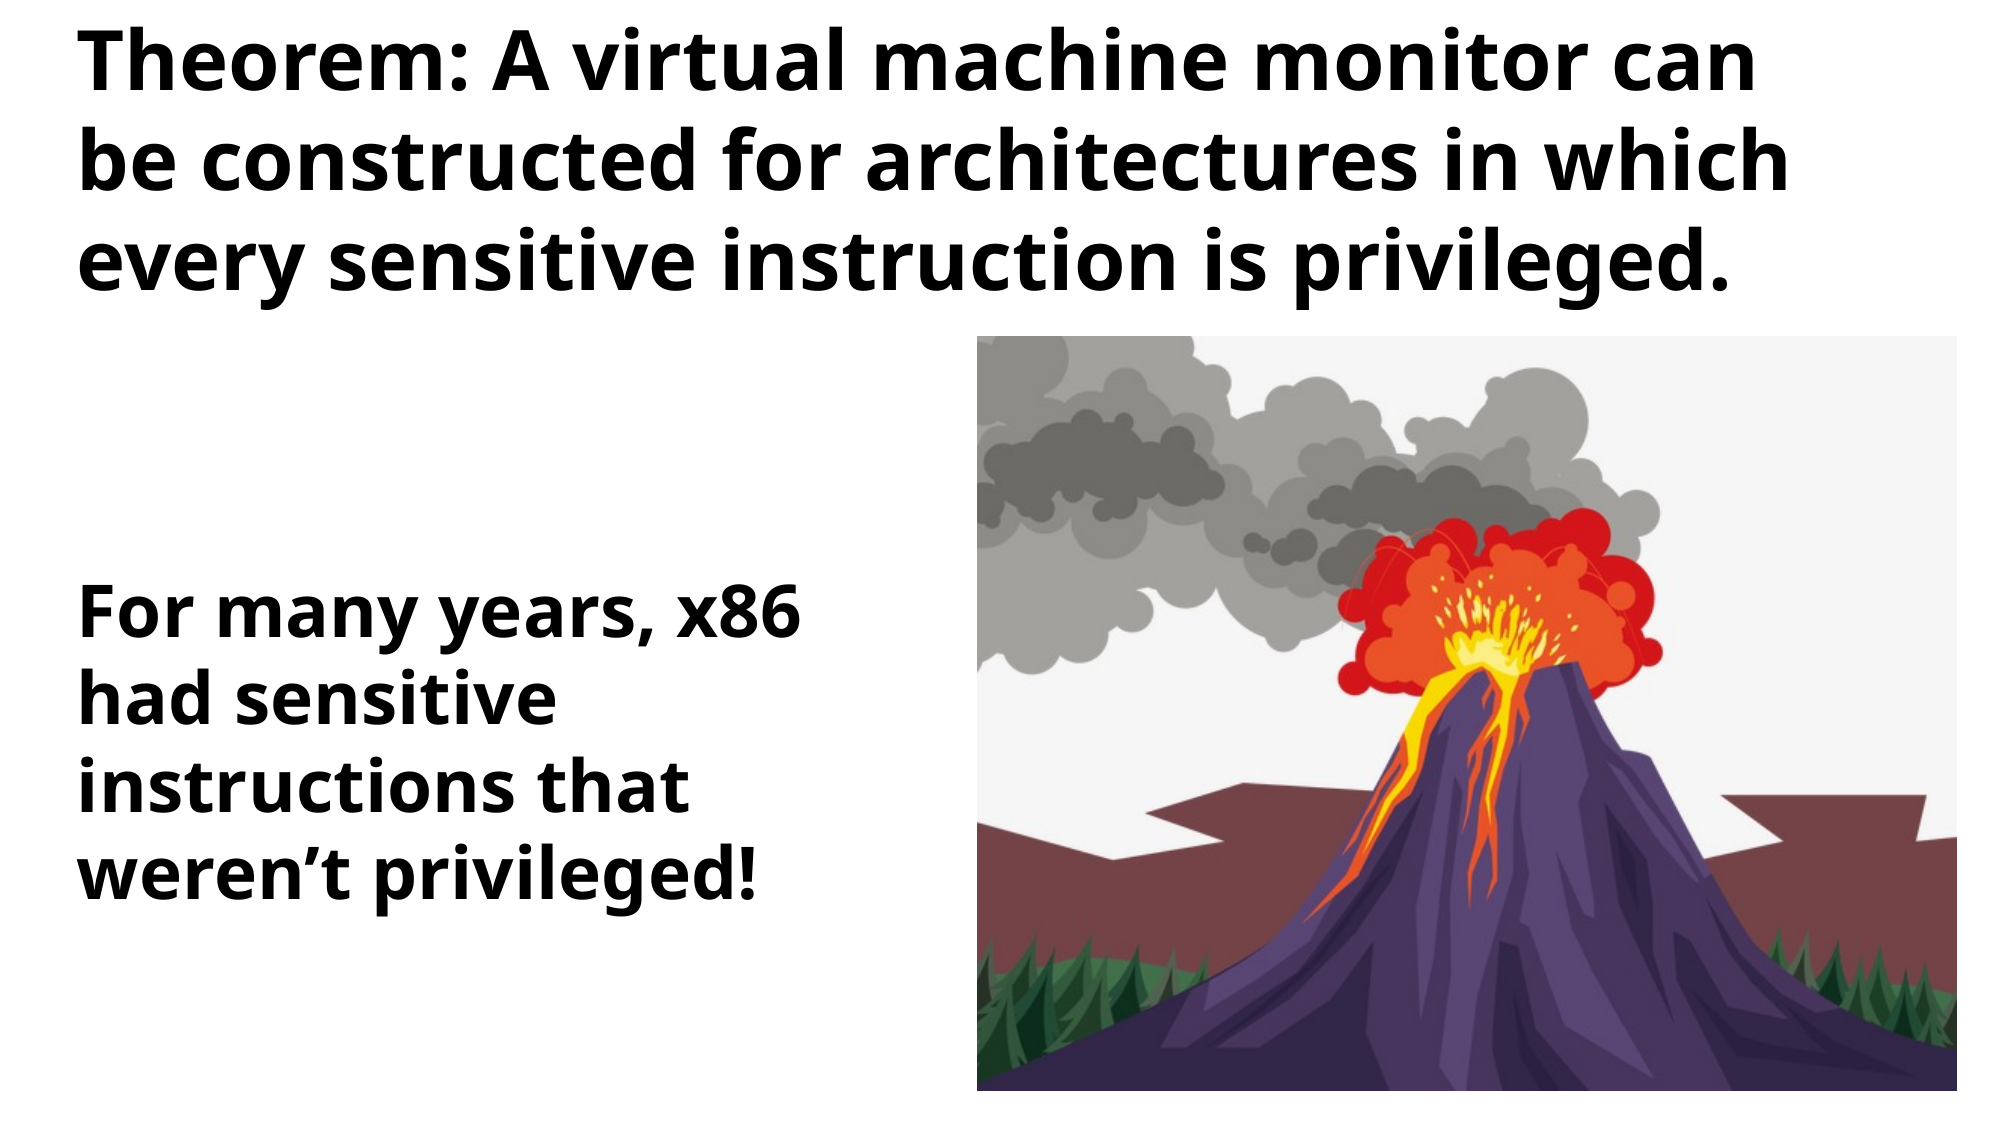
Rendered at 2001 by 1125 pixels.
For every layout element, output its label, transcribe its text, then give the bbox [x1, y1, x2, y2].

text_box Theorem: A virtual machine monitor can be constructed for architectures in which every sensitive instruction is privileged. [61, 0, 1851, 315]
picture [976, 336, 1957, 1091]
text_box For many years, x86 had sensitive instructions that weren’t privileged! [62, 557, 928, 922]
